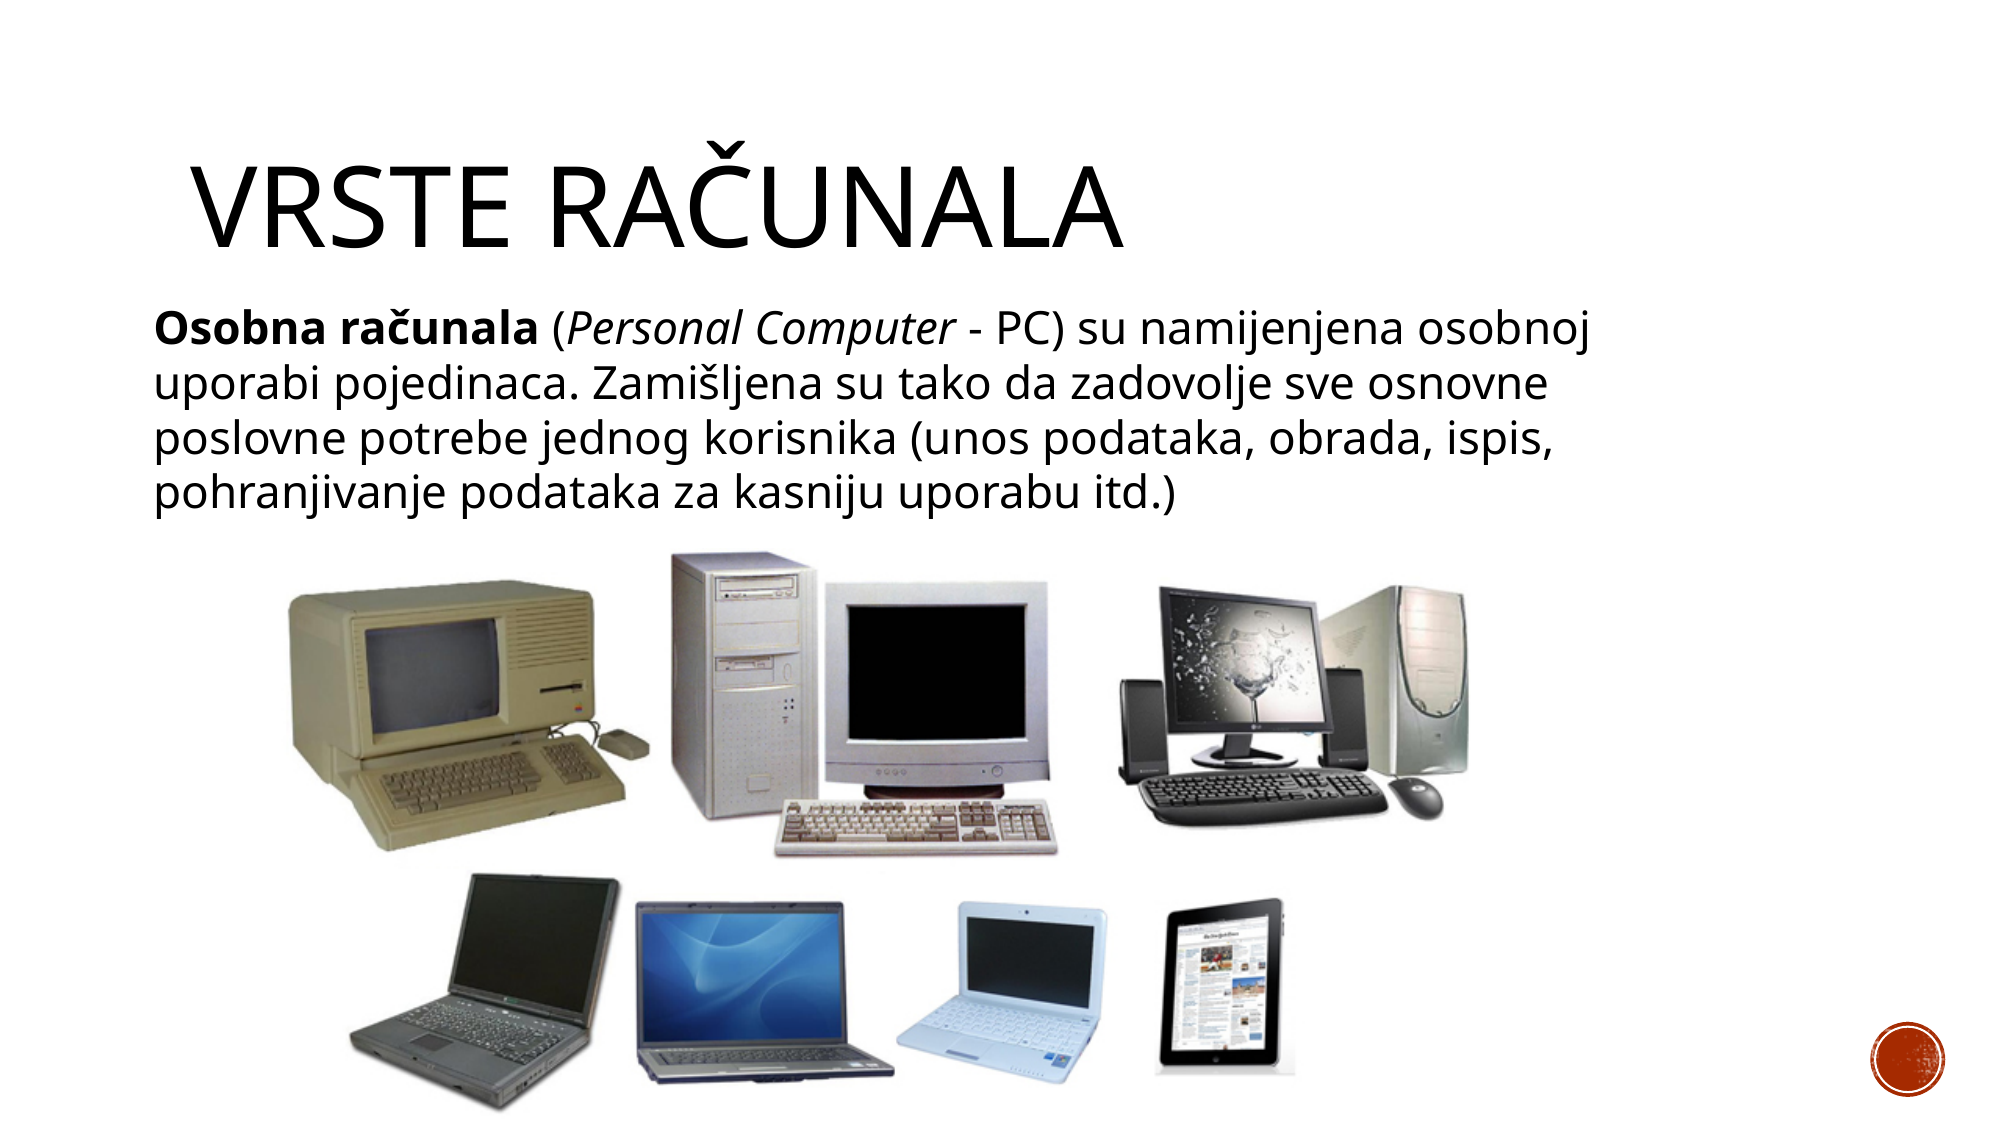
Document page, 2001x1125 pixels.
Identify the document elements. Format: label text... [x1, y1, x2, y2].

title Vrste računala [175, 79, 1826, 344]
picture [257, 548, 1507, 1125]
text_box Osobna računala (Personal Computer - PC) su namijenjena osobnoj uporabi pojedinaca. Zamišljena su tako da zadovolje sve osnovne poslovne potrebe jednog korisnika (unos podataka, obrada, ispis, pohranjivanje podataka za kasniju uporabu itd.) [138, 290, 1626, 1012]
